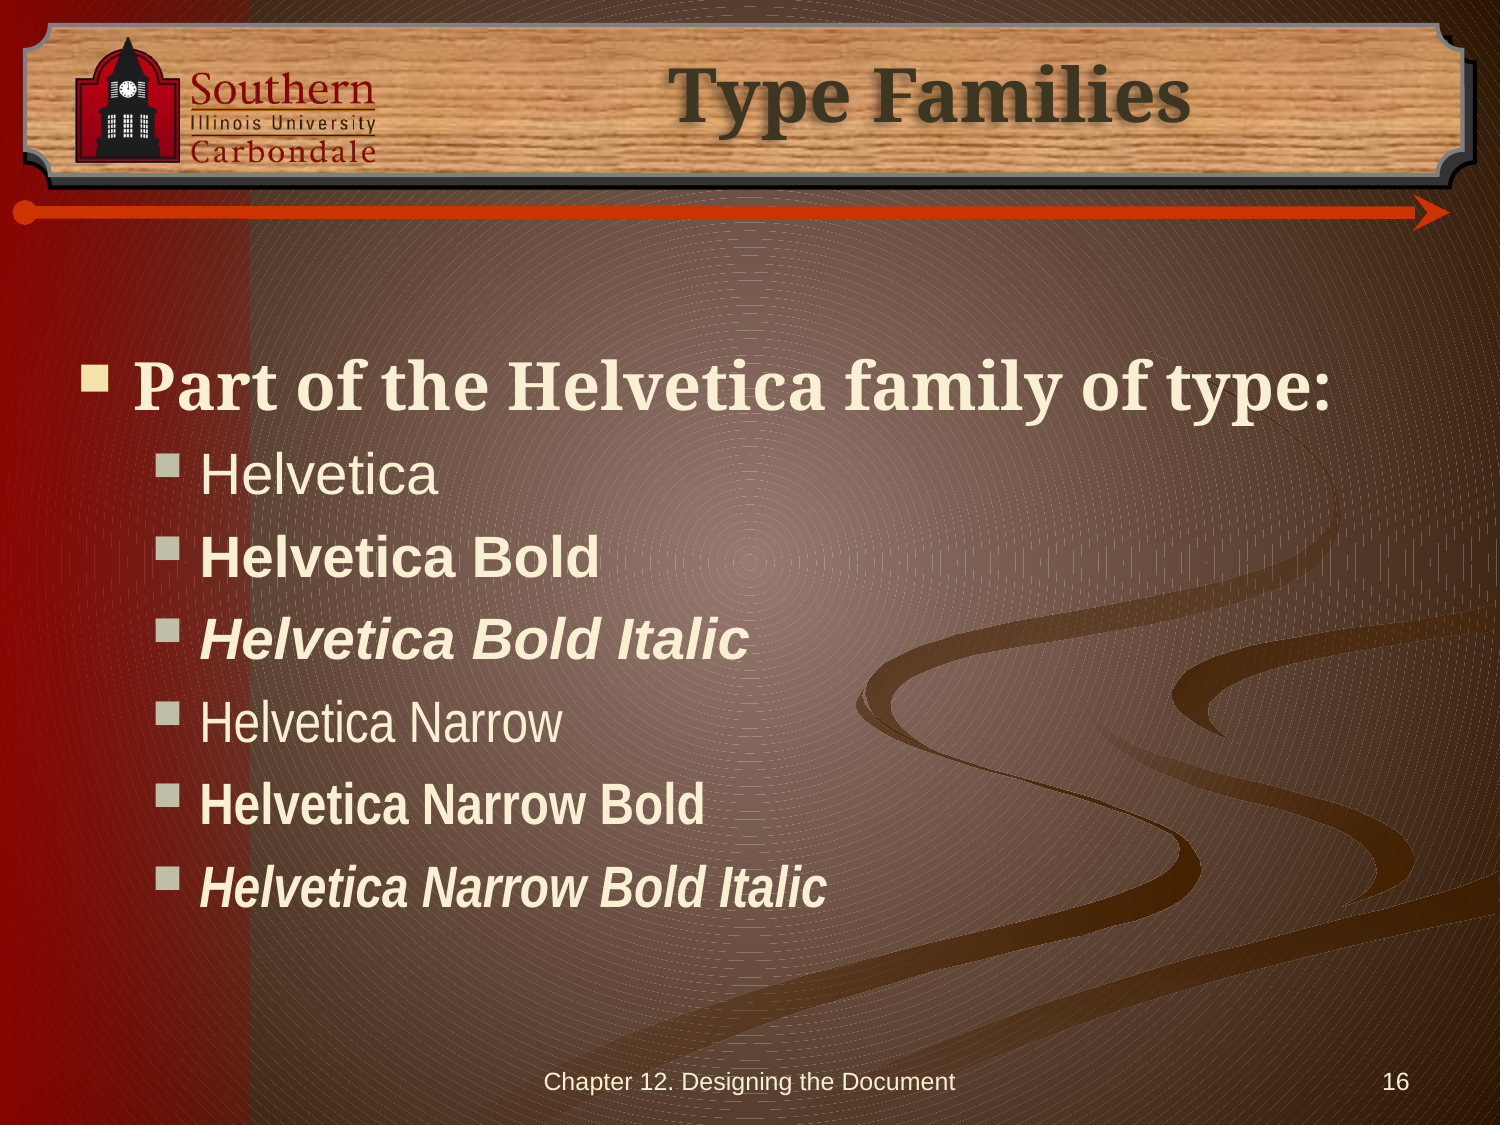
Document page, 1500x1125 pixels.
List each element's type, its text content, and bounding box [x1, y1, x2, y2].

picture [28, 28, 399, 172]
title Type Families [399, 24, 1463, 176]
footer Chapter 12. Designing the Document [462, 1049, 1038, 1104]
list Part of the Helvetica family of type: Helvetica Helvetica Bold Helvetica Bold Italic Helvetica Narrow Helvetica Narrow Bold Helvetica Narrow Bold Italic [62, 224, 1438, 1038]
slide_number 16 [1074, 1049, 1426, 1104]
